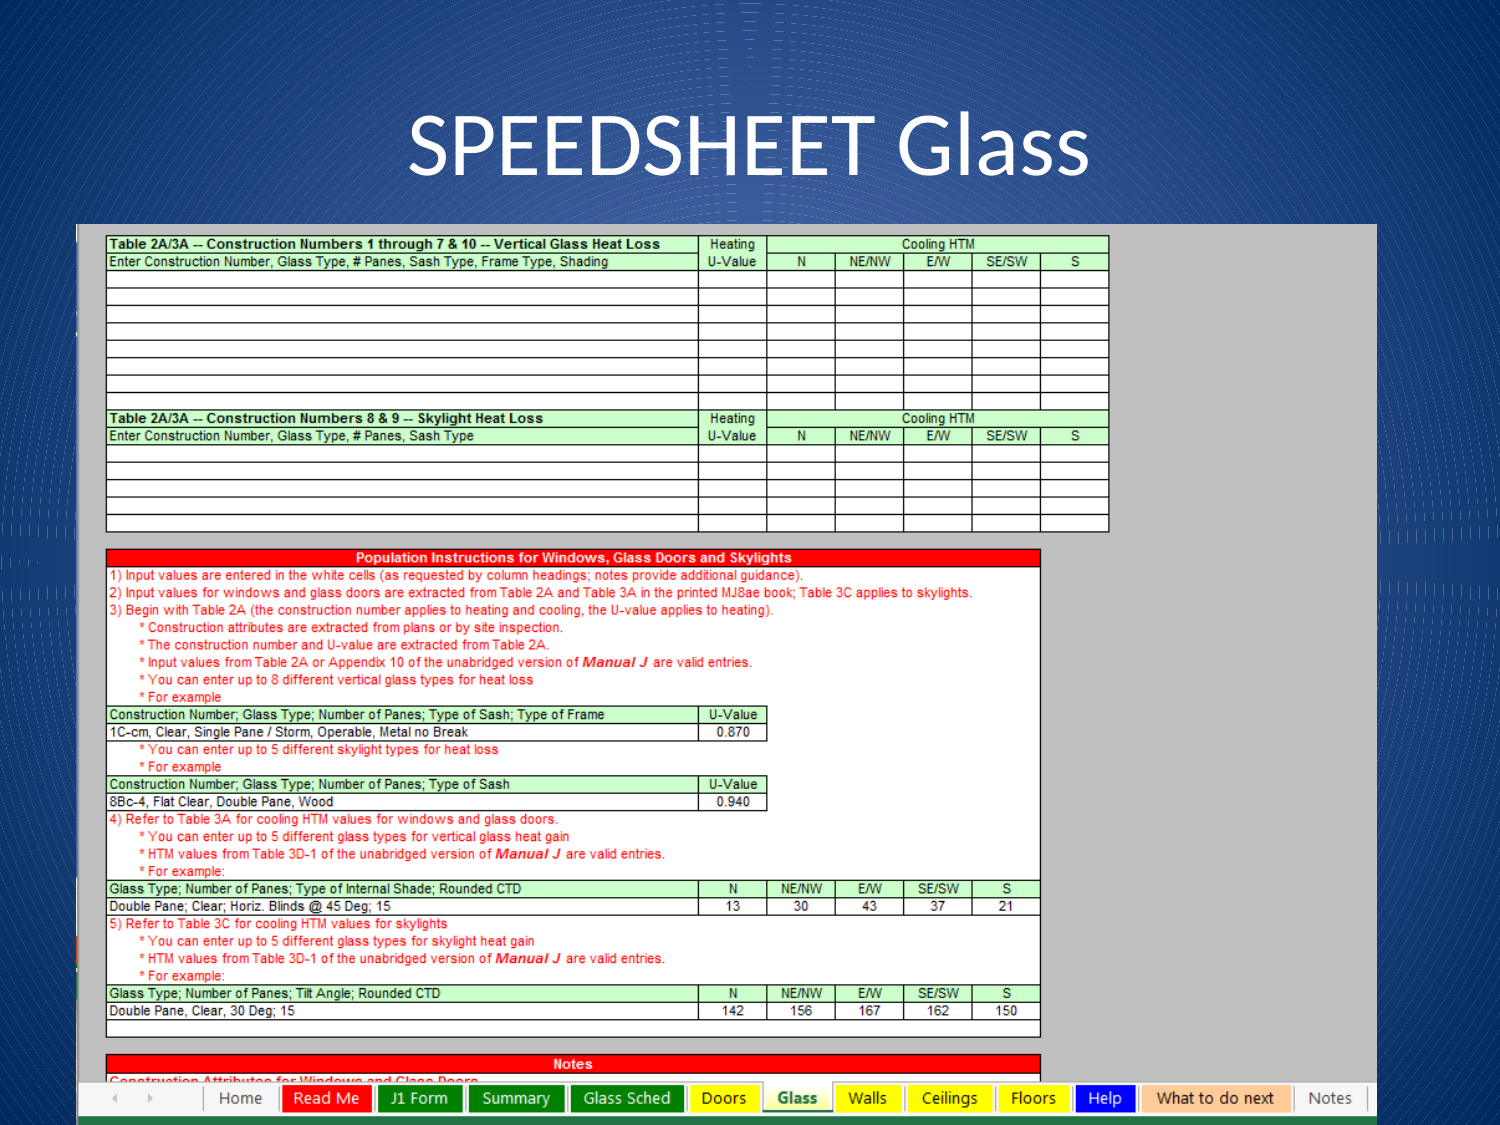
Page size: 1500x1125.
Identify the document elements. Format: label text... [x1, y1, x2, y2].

title SPEEDSHEET Glass [75, 45, 1425, 233]
picture [76, 223, 1377, 1125]
